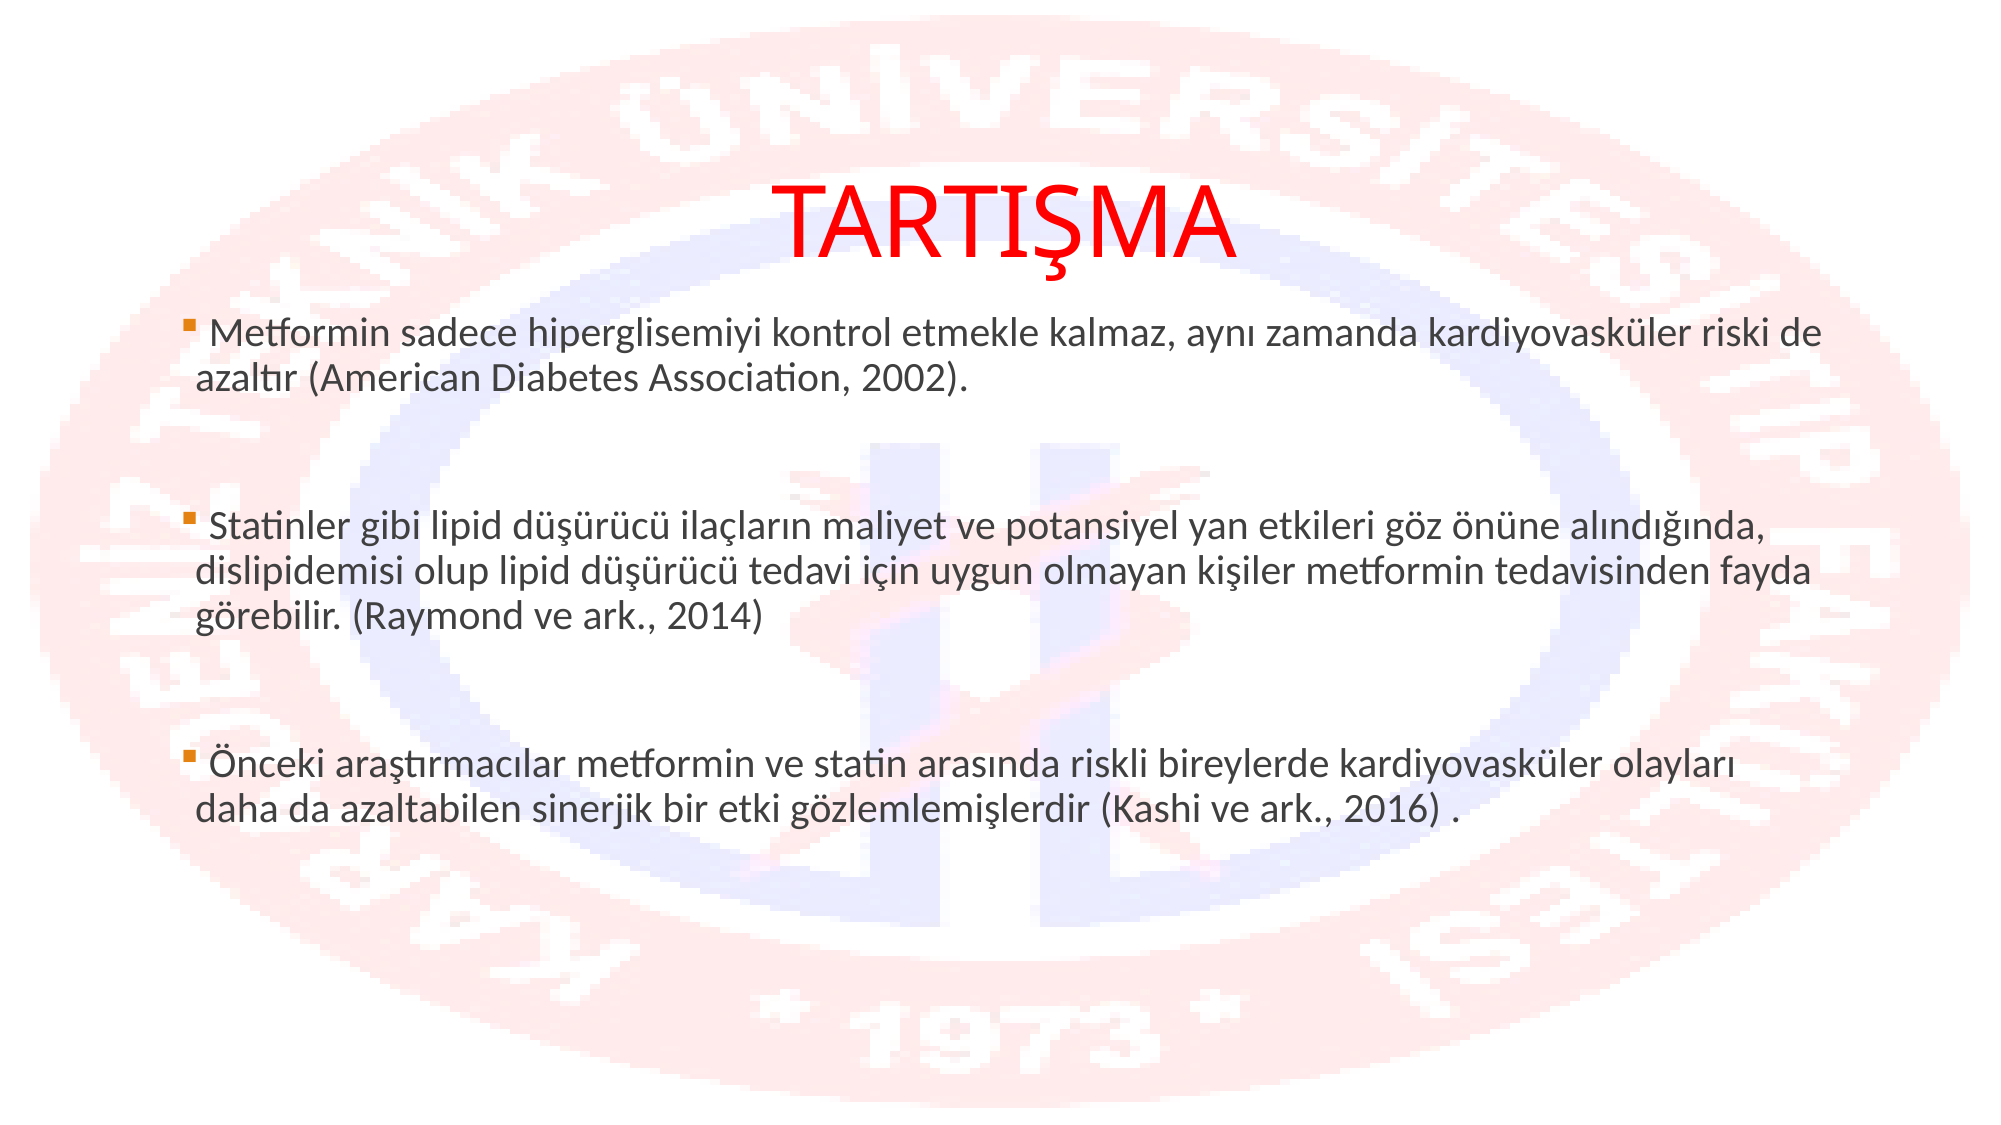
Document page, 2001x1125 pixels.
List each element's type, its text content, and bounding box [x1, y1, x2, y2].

list Metformin sadece hiperglisemiyi kontrol etmekle kalmaz, aynı zamanda kardiyovasküler riski de azaltır (American Diabetes Association, 2002). Statinler gibi lipid düşürücü ilaçların maliyet ve potansiyel yan etkileri göz önüne alındığında, dislipidemisi olup lipid düşürücü tedavi için uygun olmayan kişiler metformin tedavisinden fayda görebilir. (Raymond ve ark., 2014) Önceki araştırmacılar metformin ve statin arasında riskli bireylerde kardiyovasküler olayları daha da azaltabilen sinerjik bir etki gözlemlemişlerdir (Kashi ve ark., 2016) . [180, 302, 1830, 963]
title TARTIŞMA [180, 47, 1830, 285]
